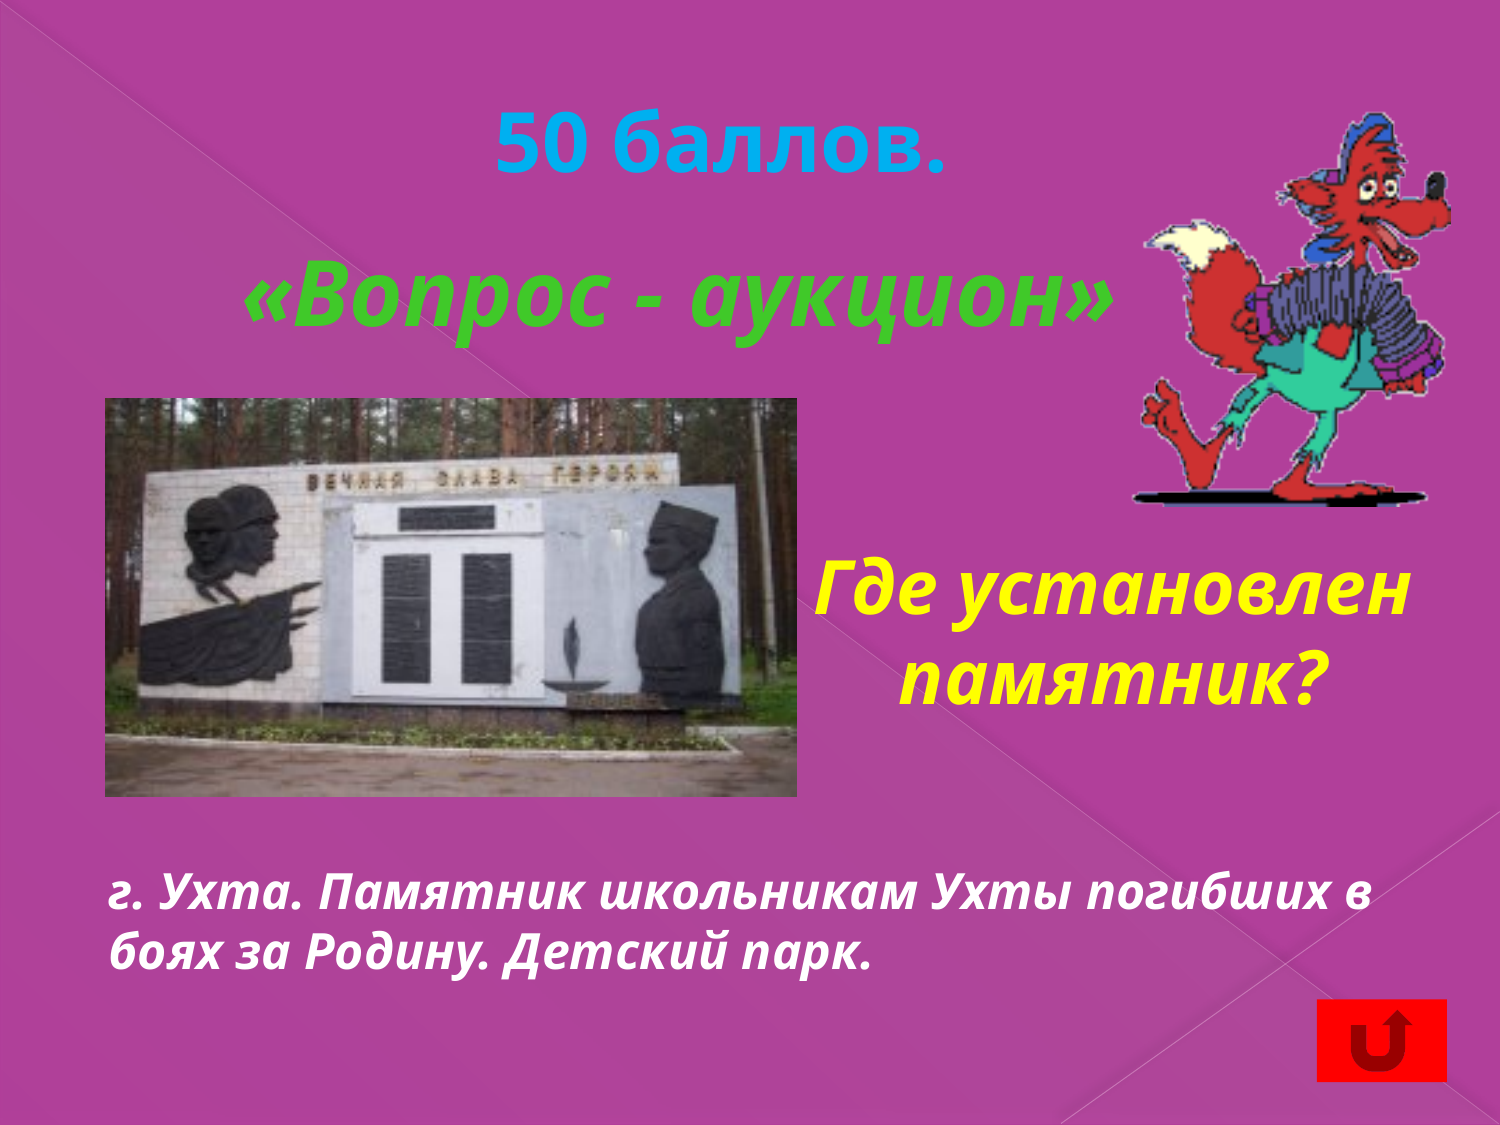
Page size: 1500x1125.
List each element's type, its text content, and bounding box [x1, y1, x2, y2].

picture [105, 398, 798, 798]
picture [1124, 105, 1452, 508]
text_box г. Ухта. Памятник школьникам Ухты погибших в боях за Родину. Детский парк. [93, 492, 1465, 987]
text_box [1316, 999, 1447, 1083]
text_box [82, 163, 1115, 799]
text_box 50 баллов. «Вопрос - аукцион» [117, 82, 1243, 163]
text_box Где установлен памятник? [801, 532, 1454, 727]
